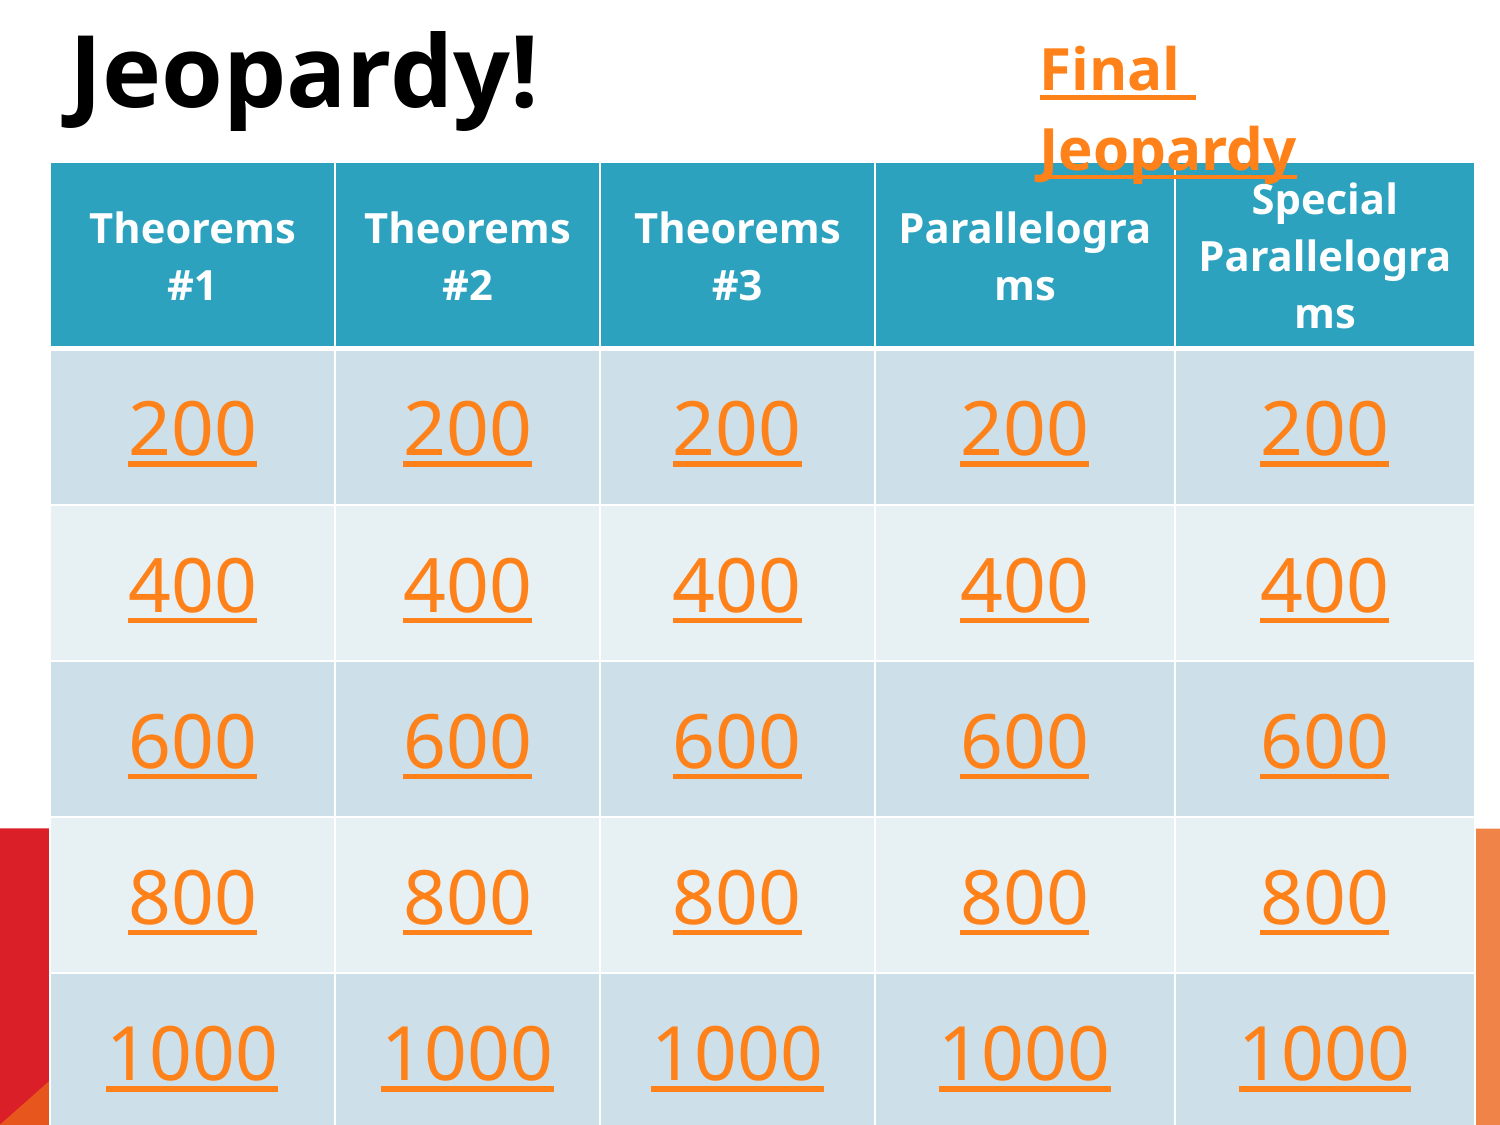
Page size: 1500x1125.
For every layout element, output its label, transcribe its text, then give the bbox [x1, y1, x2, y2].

table_cell 400 [876, 506, 1174, 660]
table_cell 200 [876, 351, 1174, 504]
table_cell 200 [51, 351, 334, 504]
table_cell 800 [1176, 818, 1474, 972]
text_box Final Jeopardy [1025, 25, 1438, 199]
table_cell 600 [336, 662, 599, 816]
table_cell 200 [601, 351, 874, 504]
table_cell 600 [601, 662, 874, 816]
table_cell 800 [51, 818, 334, 972]
table_cell 1000 [601, 974, 874, 1125]
table_header Theorems #2 [336, 163, 599, 346]
table_cell 800 [336, 818, 599, 972]
table_cell 400 [336, 506, 599, 660]
table_header Theorems #1 [51, 163, 334, 346]
table_header Parallelograms [876, 163, 1174, 346]
table_cell 1000 [336, 974, 599, 1125]
text_box Jeopardy! [54, 0, 605, 135]
table_cell 600 [1176, 662, 1474, 816]
table_cell 400 [51, 506, 334, 660]
table_cell 200 [1176, 351, 1474, 504]
table_cell 800 [876, 818, 1174, 972]
table_cell 600 [51, 662, 334, 816]
table_cell 400 [601, 506, 874, 660]
table_cell 400 [1176, 506, 1474, 660]
table_cell 600 [876, 662, 1174, 816]
table_cell 1000 [51, 974, 334, 1125]
table_cell 1000 [876, 974, 1174, 1125]
table_cell 1000 [1176, 974, 1474, 1125]
table_header Special Parallelograms [1176, 163, 1474, 346]
table_cell 200 [336, 351, 599, 504]
table_header Theorems #3 [601, 163, 874, 346]
table_cell 800 [601, 818, 874, 972]
